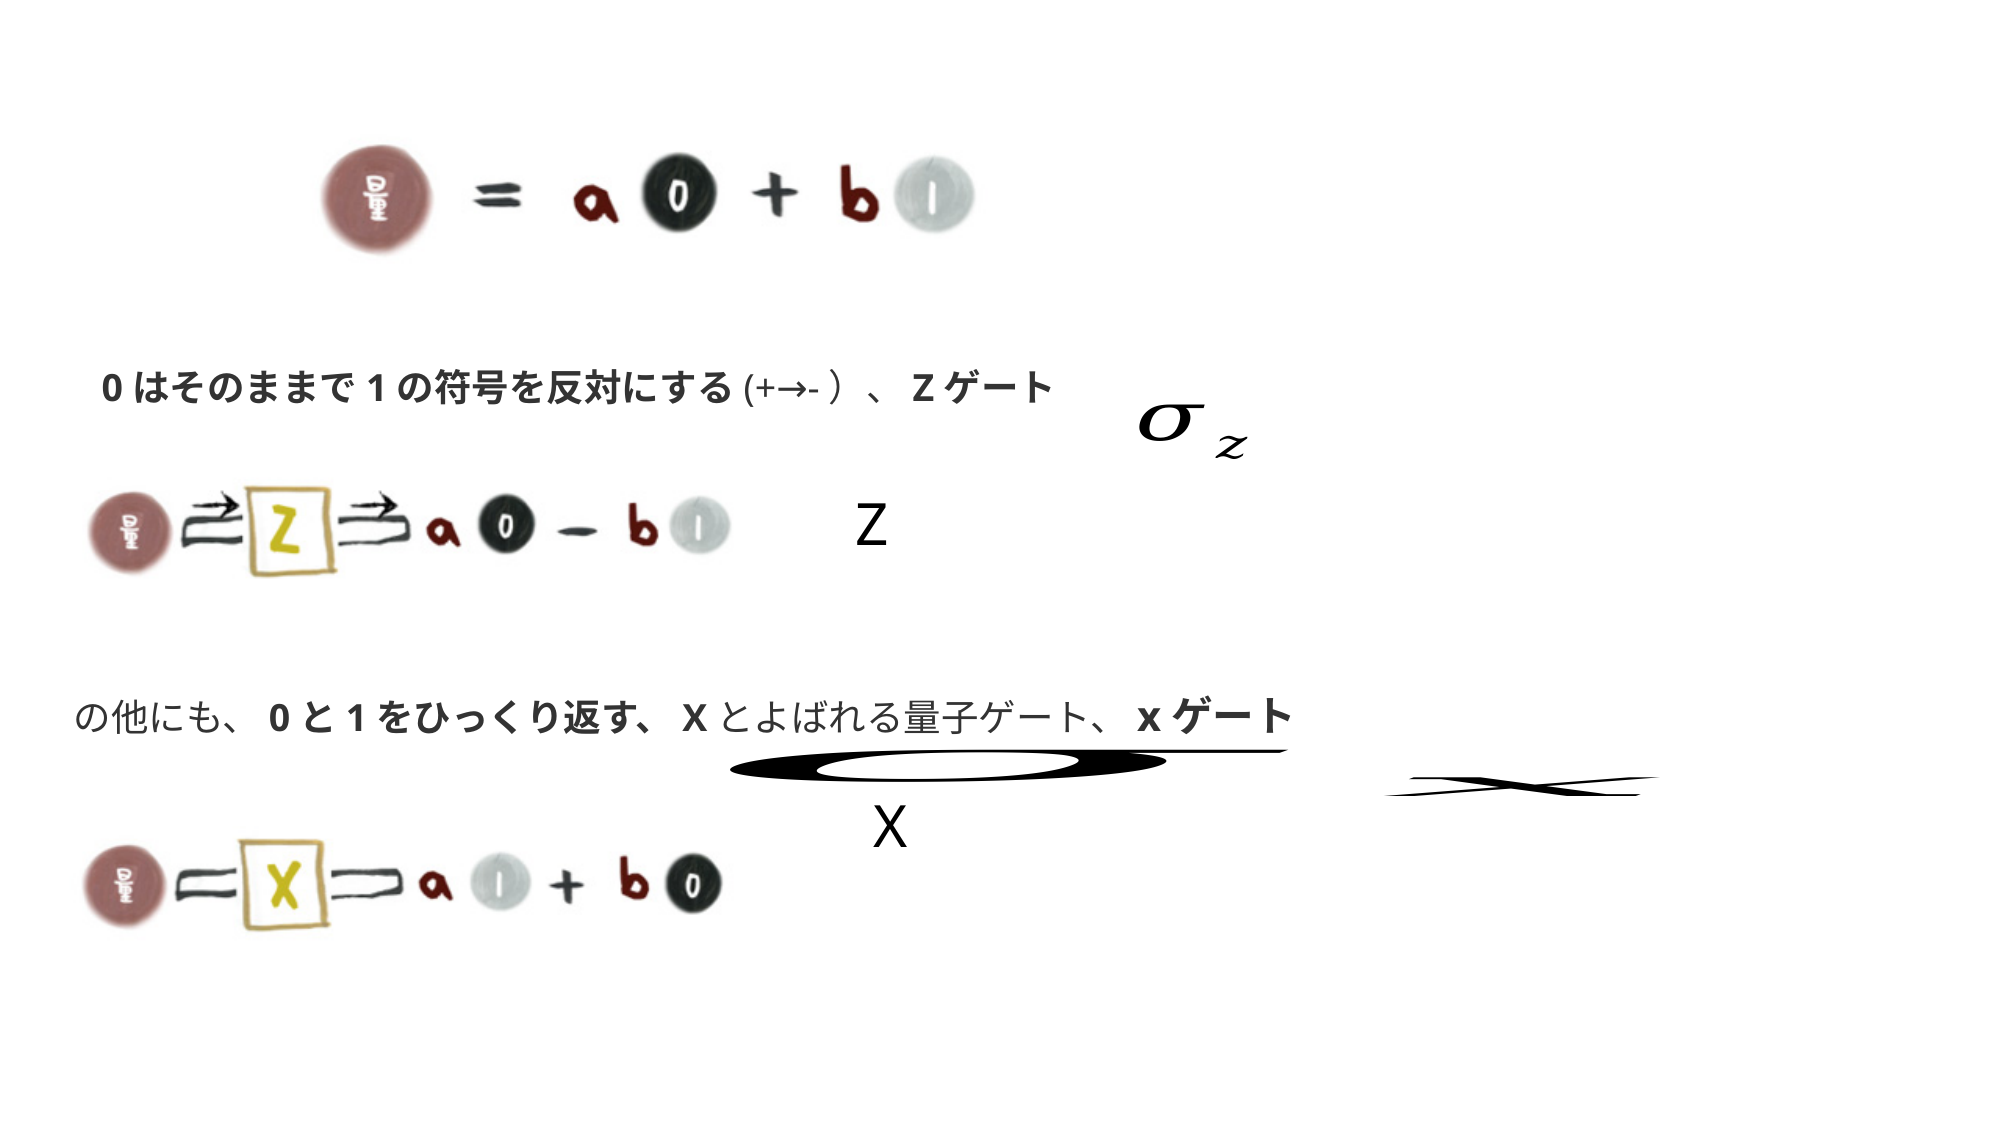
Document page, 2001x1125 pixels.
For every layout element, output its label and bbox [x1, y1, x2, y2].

picture [299, 126, 1081, 270]
text_box [58, 356, 1857, 959]
